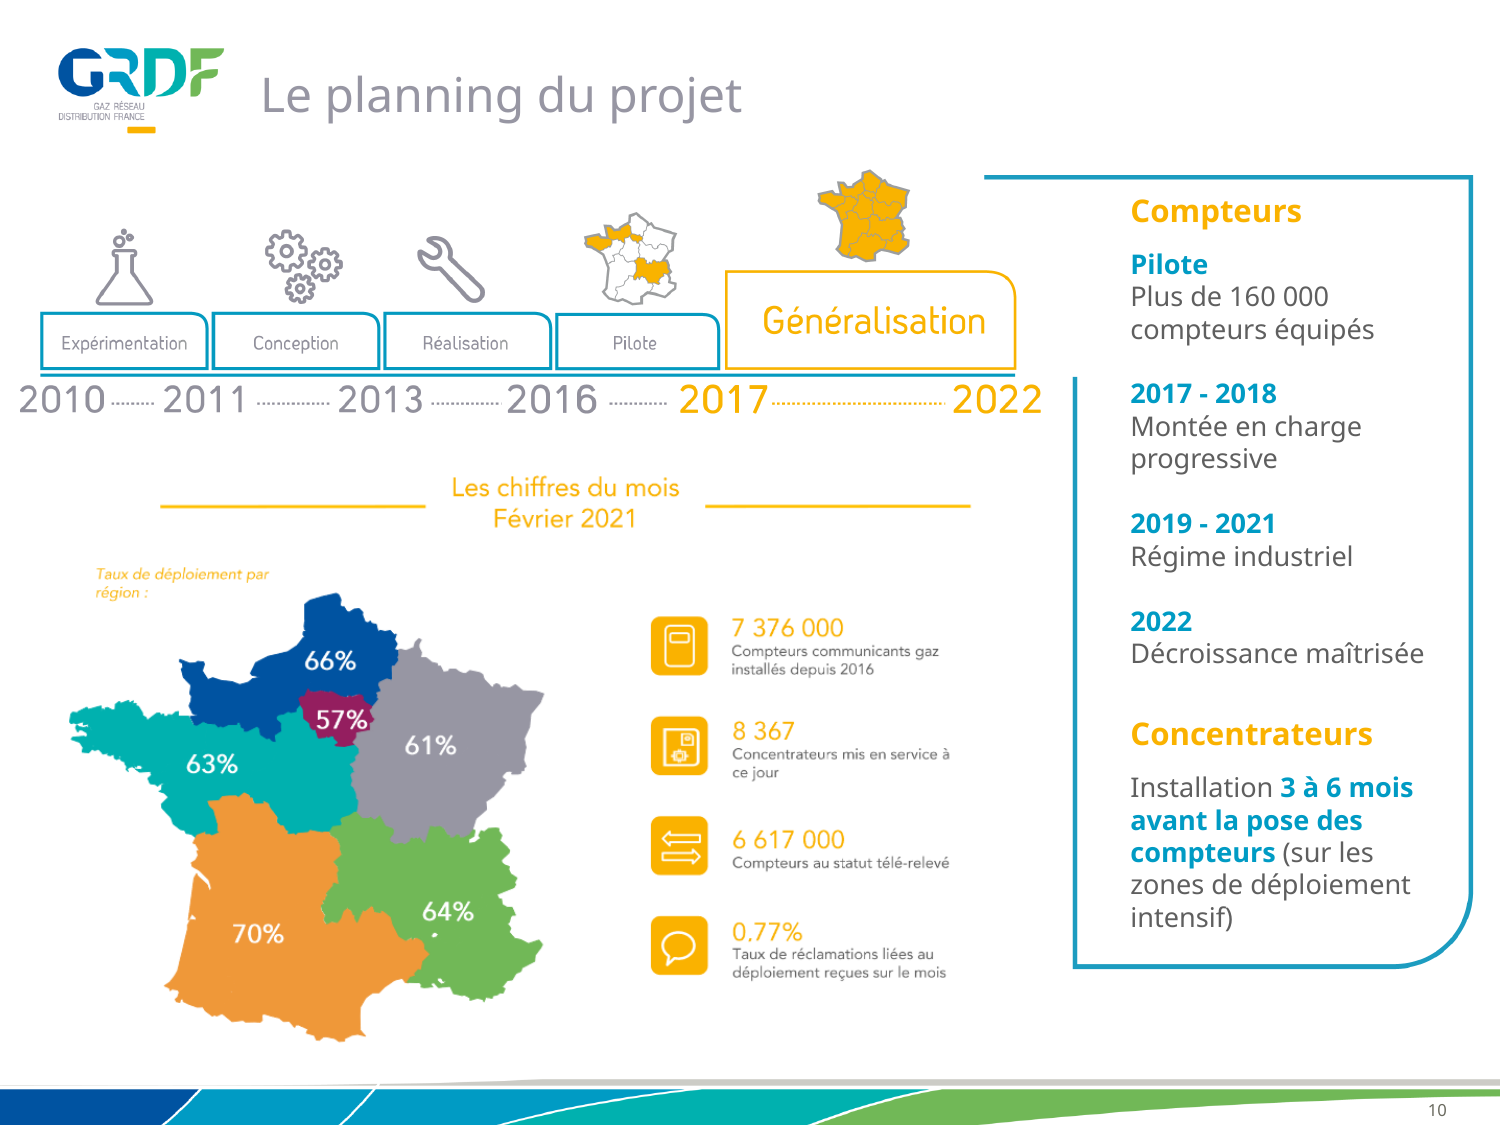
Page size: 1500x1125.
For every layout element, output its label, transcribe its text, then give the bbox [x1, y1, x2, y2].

text_box Le planning du projet [245, 30, 1500, 121]
picture [0, 0, 1500, 1125]
slide_number 10 [1352, 1100, 1447, 1125]
